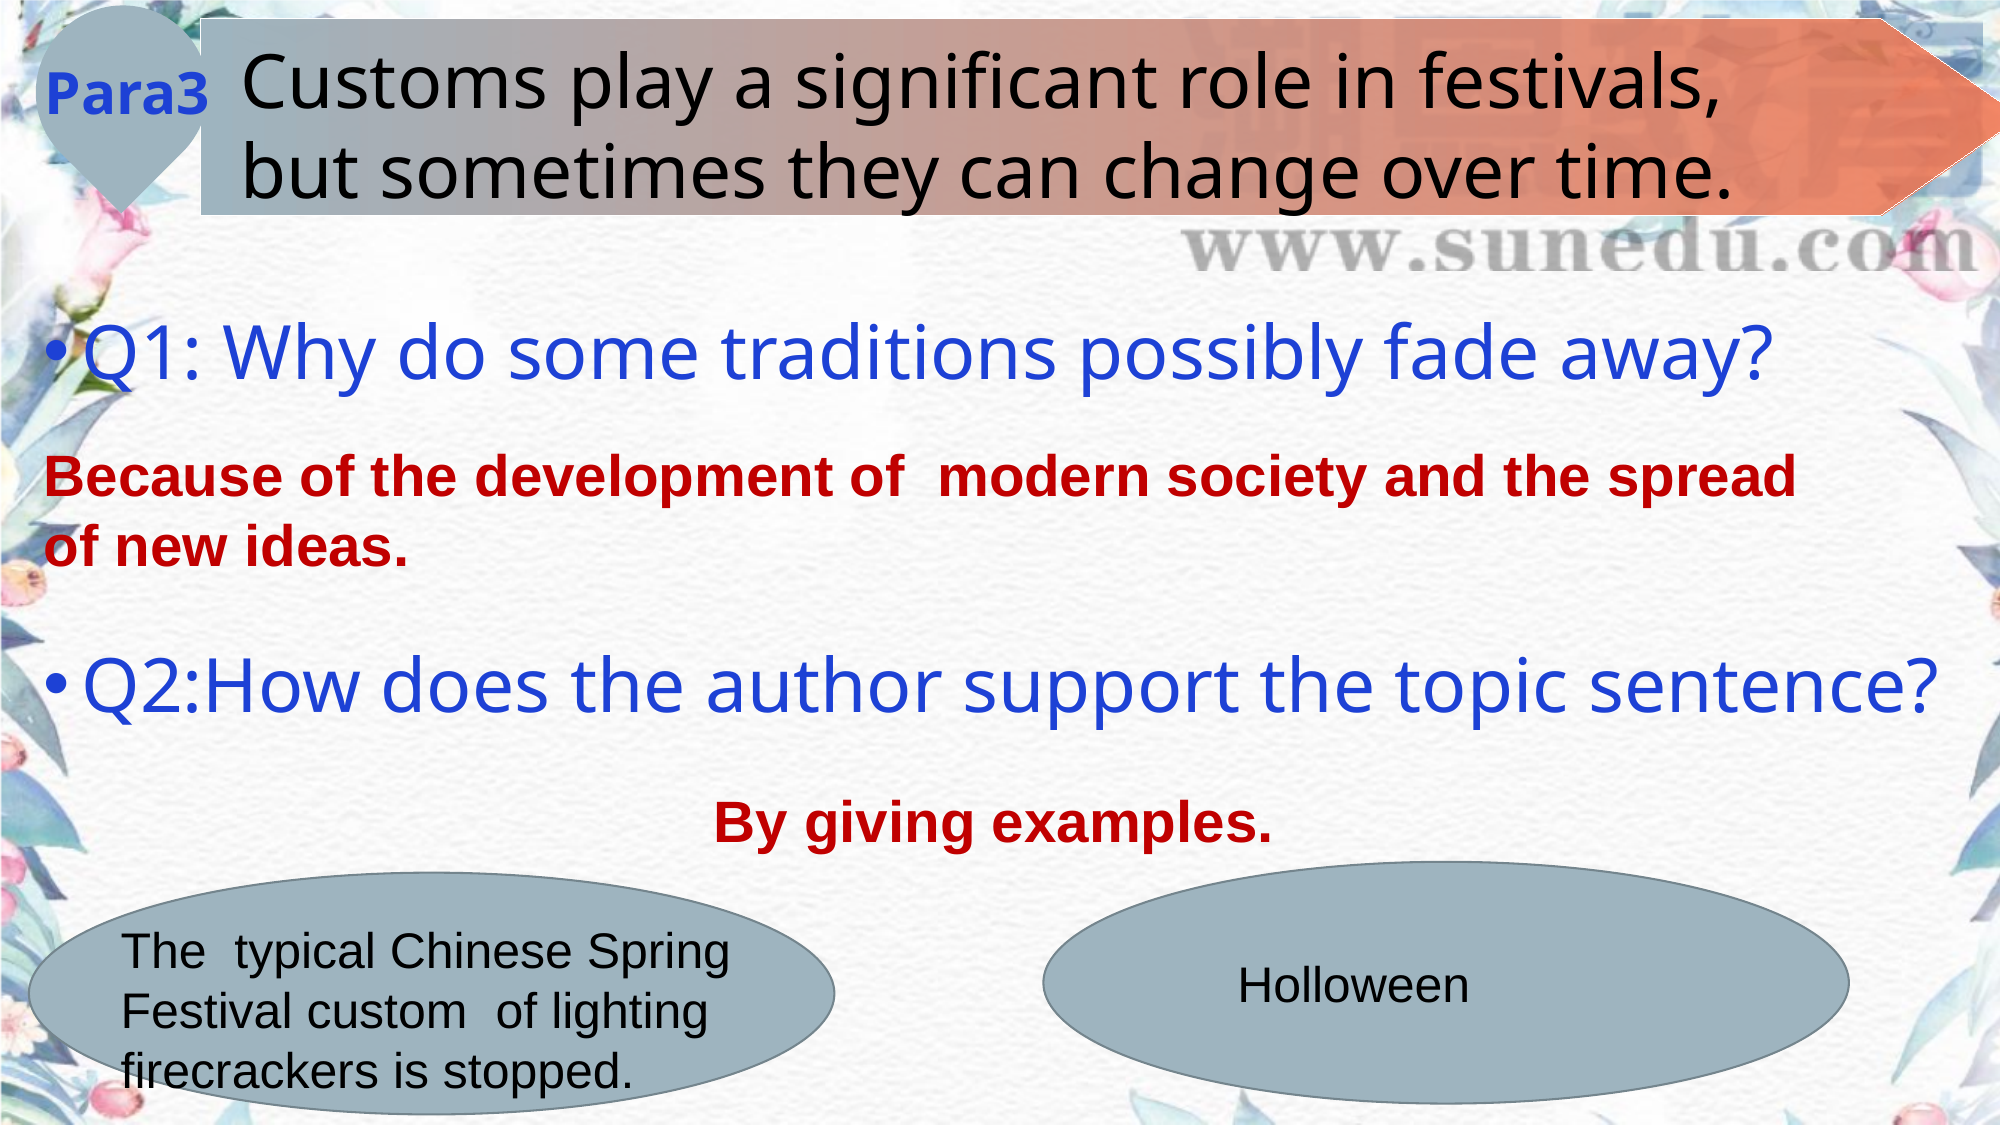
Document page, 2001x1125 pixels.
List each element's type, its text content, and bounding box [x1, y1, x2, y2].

list Q1: Why do some traditions possibly fade away? Q2:How does the author support the topic sentence? [28, 297, 2000, 823]
text_box By giving examples. [698, 776, 2000, 861]
picture [3, 1, 2000, 1125]
text_box [27, 921, 105, 1066]
text_box The typical Chinese Spring Festival custom of lighting firecrackers is stopped. [105, 911, 789, 1106]
text_box [45, 134, 198, 215]
text_box Customs play a significant role in festivals, but sometimes they can change over time. [225, 25, 1815, 221]
text_box [275, 1106, 588, 1116]
text_box [200, 18, 2000, 216]
text_box Because of the development of modern society and the spread of new ideas. [29, 431, 1849, 586]
text_box Para3 [29, 48, 225, 134]
text_box [134, 871, 730, 911]
text_box [1042, 861, 1850, 1105]
text_box [46, 4, 198, 48]
text_box [789, 936, 836, 1051]
text_box Holloween [1222, 944, 1735, 1020]
